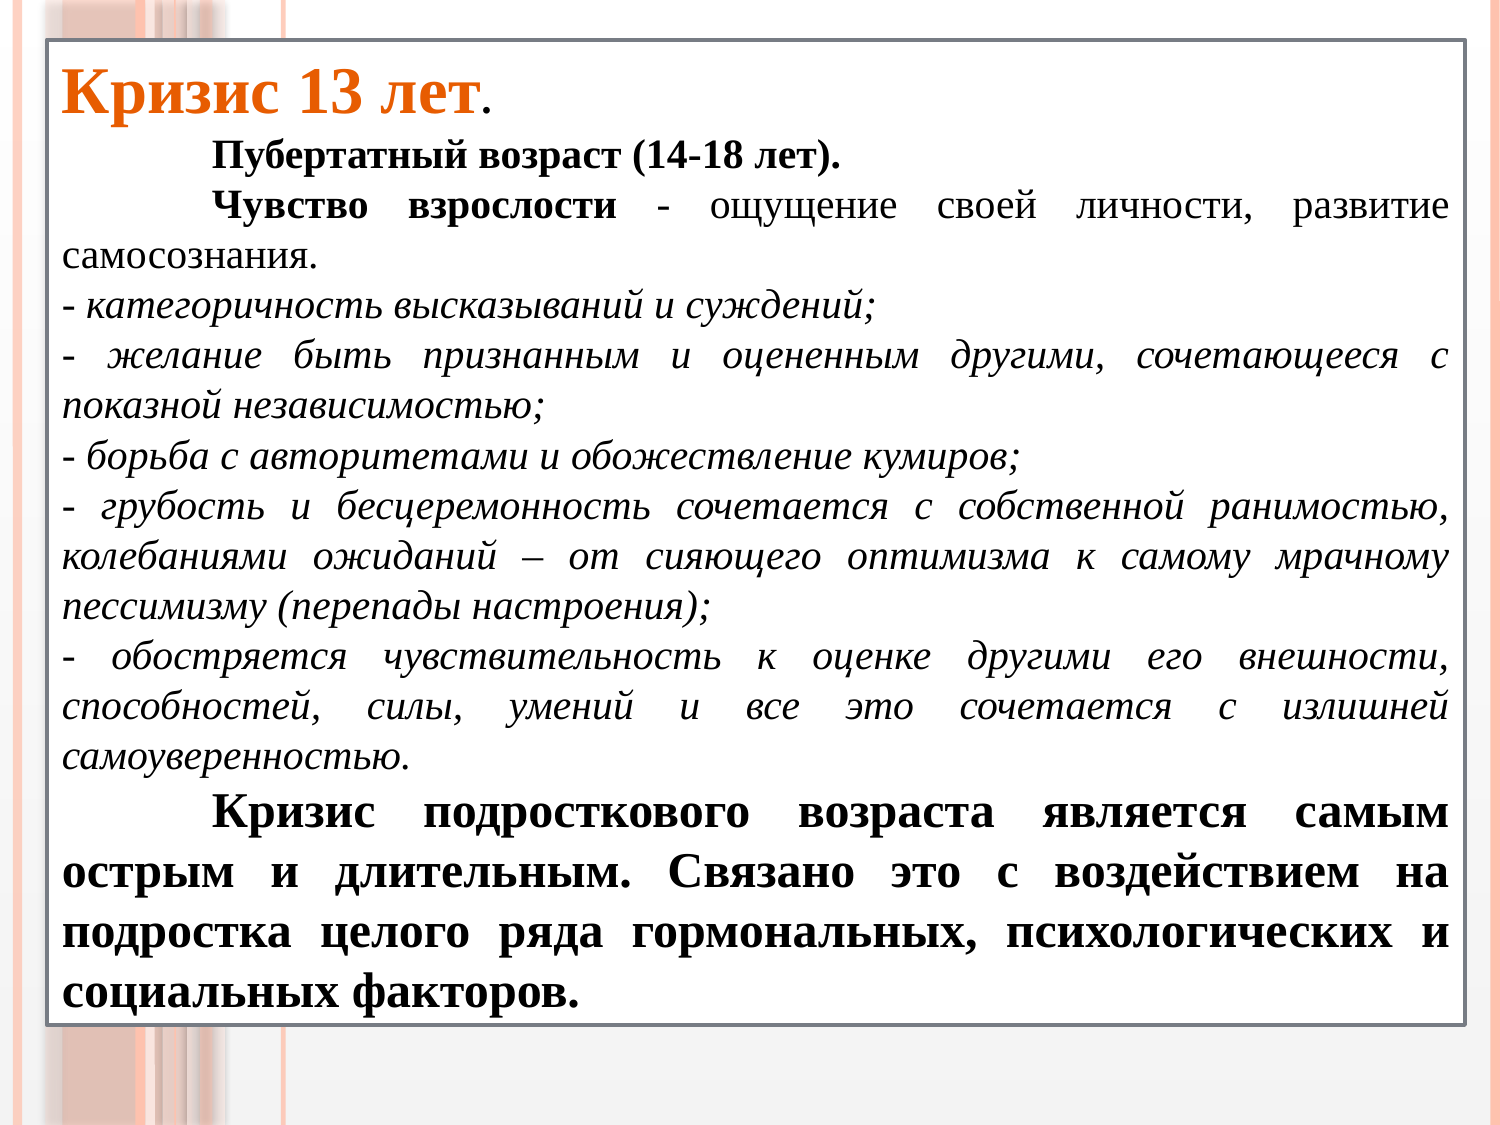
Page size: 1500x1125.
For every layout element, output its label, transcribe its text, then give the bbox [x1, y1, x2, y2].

text_box Кризис 13 лет. Пубертатный возраст (14-18 лет). Чувство взрослости - ощущение своей личности, развитие самосознания. - категоричность высказываний и суждений; - желание быть признанным и оцененным другими, сочетающееся с показной независимостью; - борьба с авторитетами и обожествление кумиров; - грубость и бесцеремонность сочетается с собственной ранимостью, колебаниями ожиданий – от сияющего оптимизма к самому мрачному пессимизму (перепады настроения); - обостряется чувствительность к оценке другими его внешности, способностей, силы, умений и все это сочетается с излишней самоуверенностью. Кризис подросткового возраста является самым острым и длительным. Связано это с воздействием на подростка целого ряда гормональных, психологических и социальных факторов. [45, 38, 1467, 1027]
